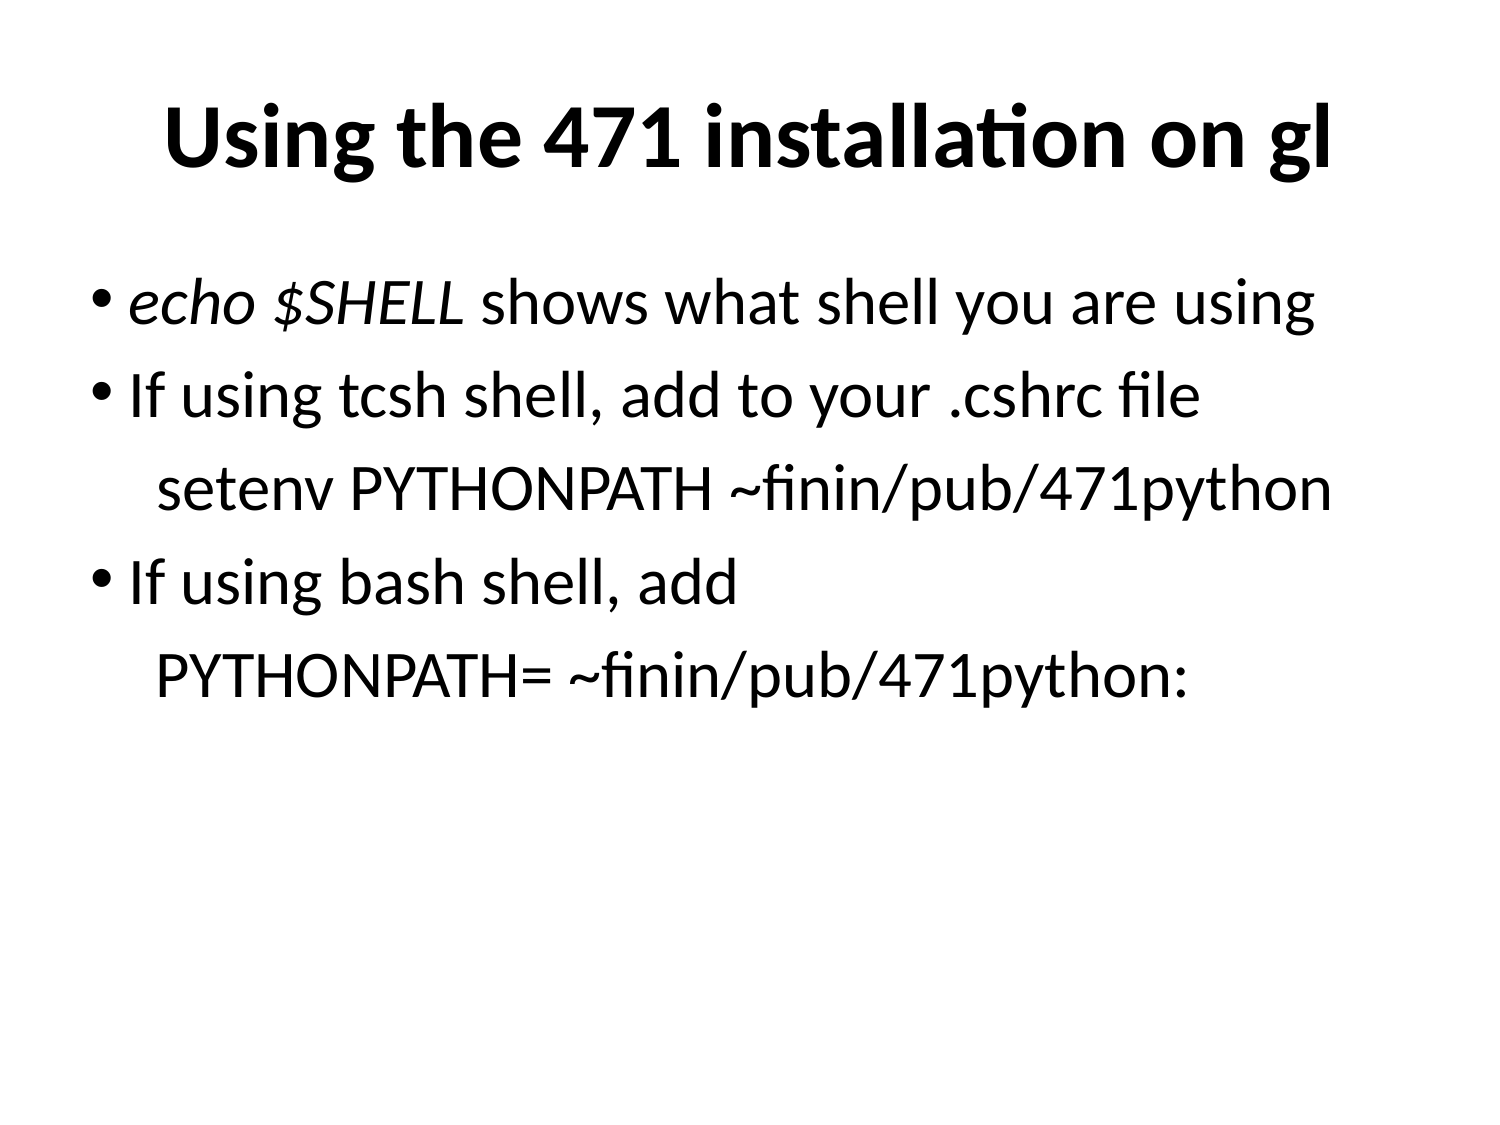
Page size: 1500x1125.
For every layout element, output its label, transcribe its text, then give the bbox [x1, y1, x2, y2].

list echo $SHELL shows what shell you are using If using tcsh shell, add to your .cshrc file setenv PYTHONPATH ~finin/pub/471python If using bash shell, add PYTHONPATH= ~finin/pub/471python: [75, 249, 1438, 850]
title Using the 471 installation on gl [75, 50, 1425, 213]
